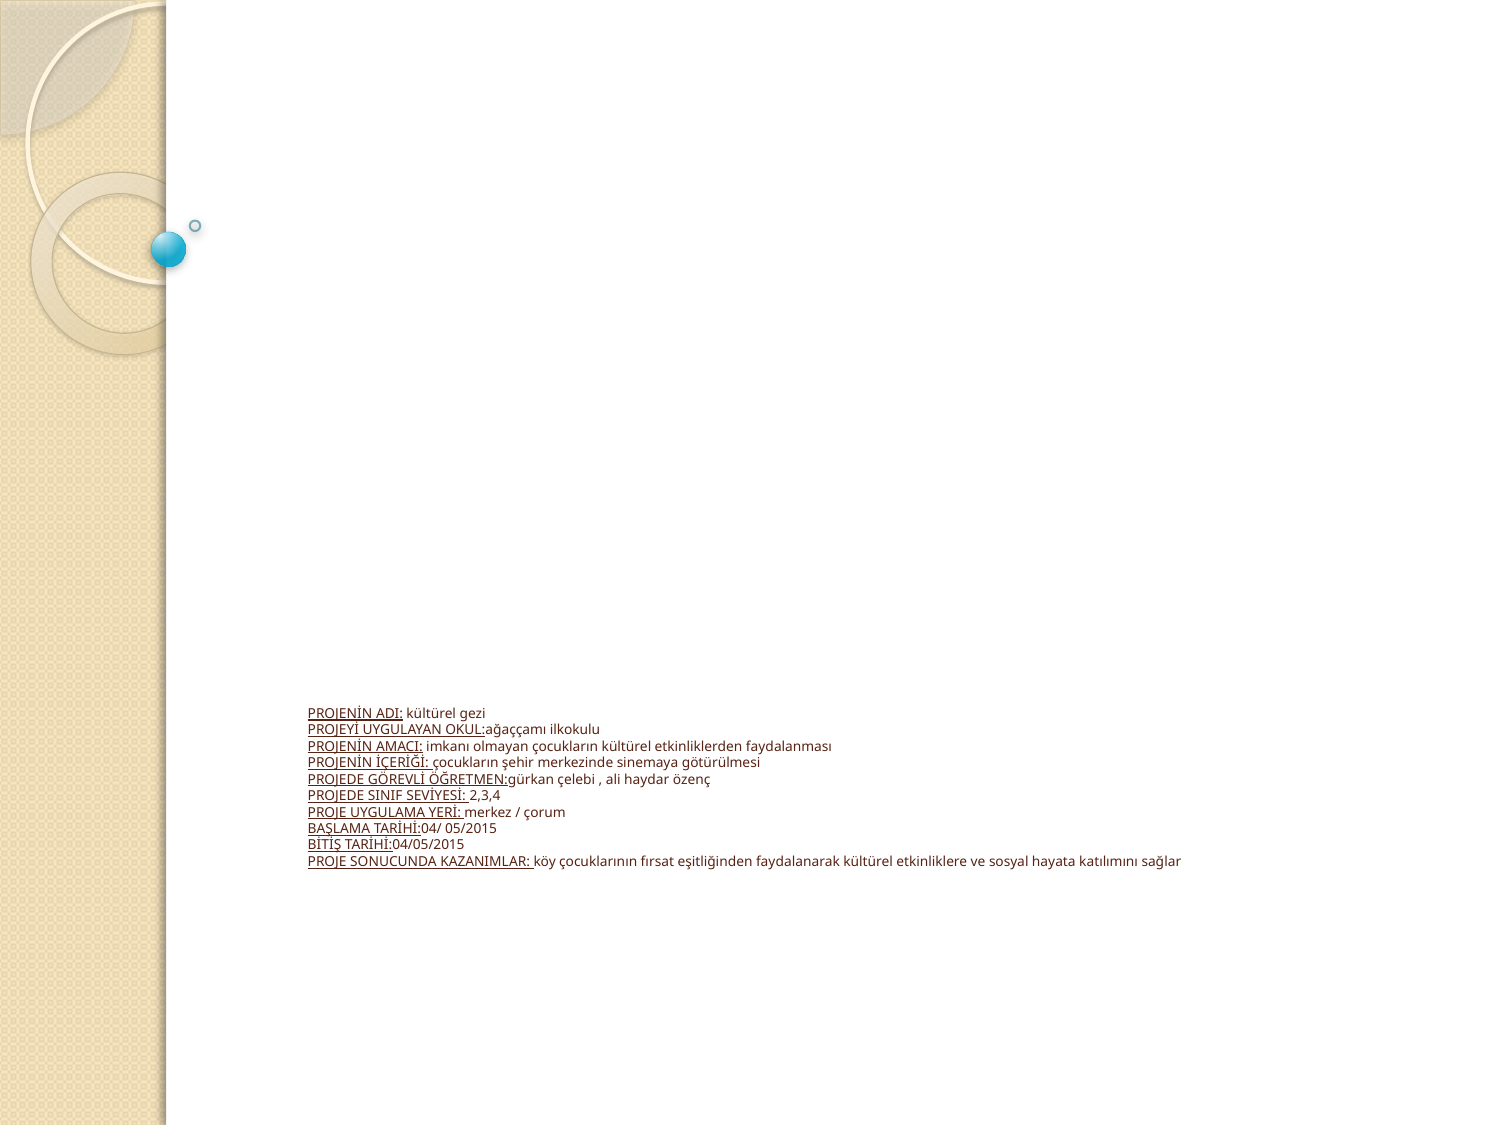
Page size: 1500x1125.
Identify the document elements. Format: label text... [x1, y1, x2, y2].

title PROJENİN ADI: kültürel gezi PROJEYİ UYGULAYAN OKUL:ağaççamı ilkokulu PROJENİN AMACI: imkanı olmayan çocukların kültürel etkinliklerden faydalanması PROJENİN İÇERİĞİ: çocukların şehir merkezinde sinemaya götürülmesi PROJEDE GÖREVLİ ÖĞRETMEN:gürkan çelebi , ali haydar özenç PROJEDE SINIF SEVİYESİ: 2,3,4 PROJE UYGULAMA YERİ: merkez / çorum BAŞLAMA TARİHİ:04/ 05/2015 BİTİŞ TARİHİ:04/05/2015 PROJE SONUCUNDA KAZANIMLAR: köy çocuklarının fırsat eşitliğinden faydalanarak kültürel etkinliklere ve sosyal hayata katılımını sağlar [292, 152, 1465, 976]
